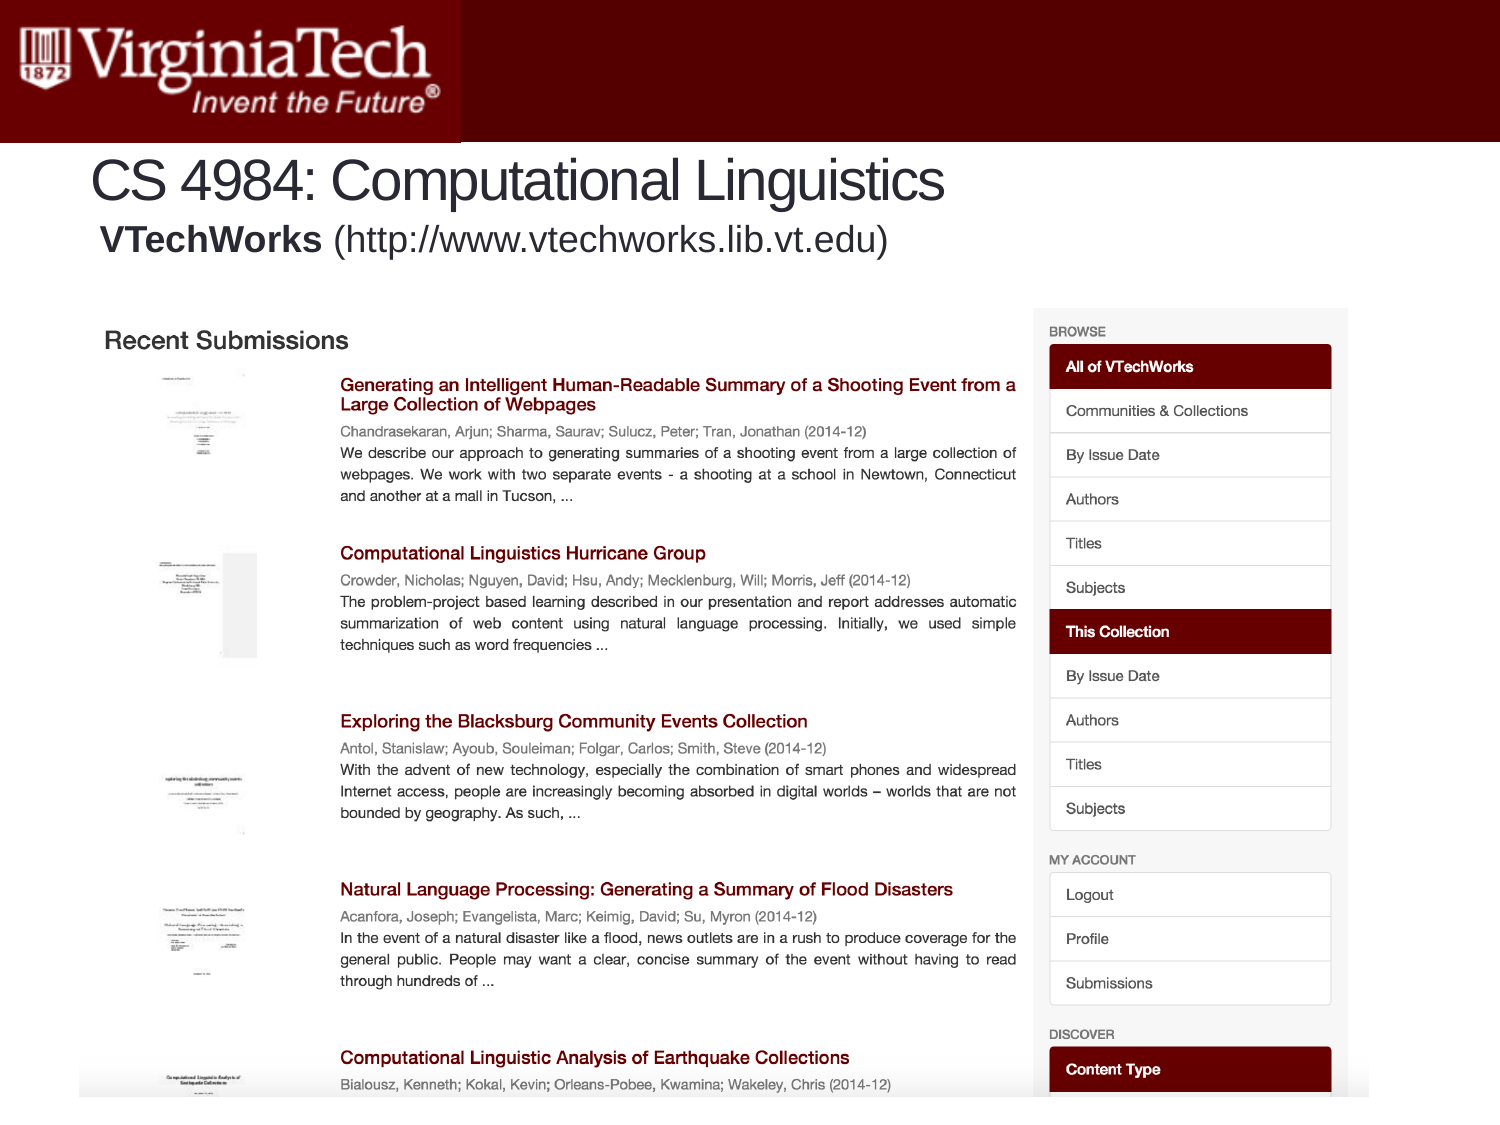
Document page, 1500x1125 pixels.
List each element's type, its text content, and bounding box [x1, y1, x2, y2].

text_box VTechWorks (http://www.vtechworks.lib.vt.edu) [84, 207, 905, 267]
title CS 4984: Computational Linguistics [75, 116, 1425, 238]
picture [78, 308, 1369, 1097]
picture [0, 0, 461, 144]
